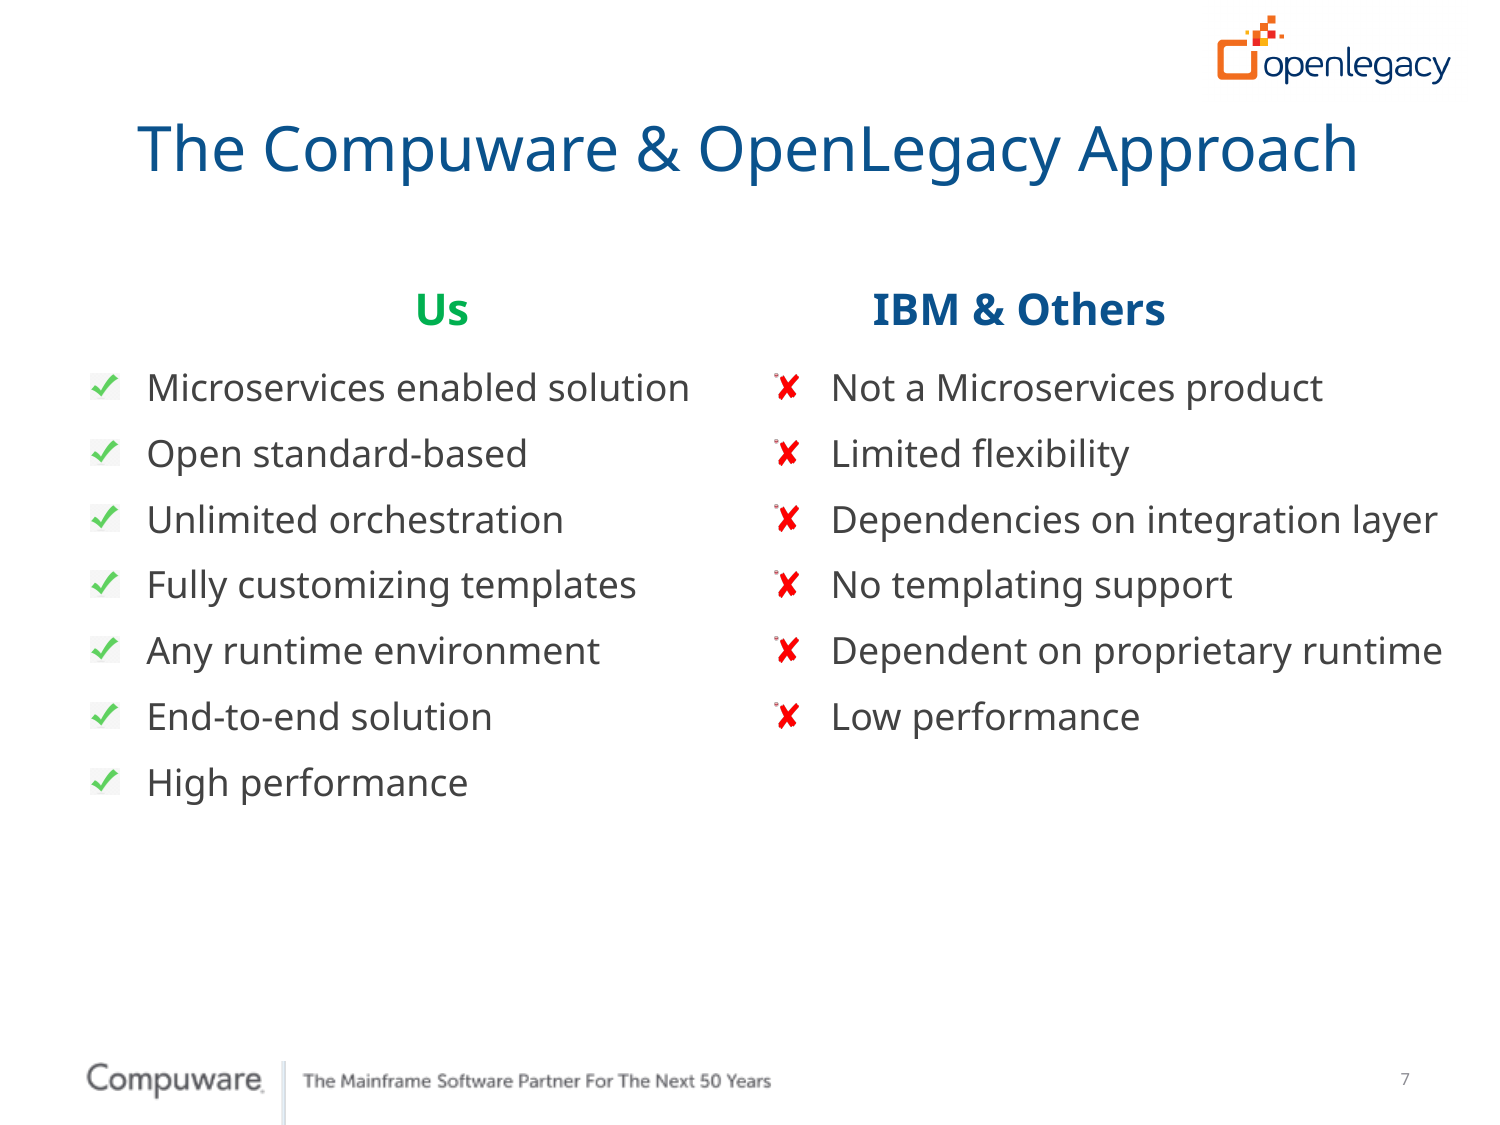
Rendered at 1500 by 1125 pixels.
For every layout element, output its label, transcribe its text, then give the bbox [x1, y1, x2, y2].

text_box IBM & Others [858, 274, 1250, 342]
picture [774, 504, 799, 532]
picture [73, 1061, 782, 1125]
picture [90, 636, 117, 663]
text_box Us [399, 274, 518, 342]
picture [90, 504, 117, 532]
picture [90, 373, 117, 400]
picture [774, 702, 799, 729]
picture [90, 439, 117, 466]
picture [774, 439, 799, 466]
picture [774, 373, 799, 400]
picture [1202, 0, 1468, 102]
picture [90, 768, 117, 795]
picture [90, 702, 117, 729]
picture [90, 570, 117, 598]
list Microservices enabled solution Open standard-based Unlimited orchestration Fully customizing templates Any runtime environment End-to-end solution High performance [75, 356, 750, 836]
picture [774, 570, 799, 598]
picture [774, 636, 799, 663]
list Not a Microservices product Limited flexibility Dependencies on integration layer No templating support Dependent on proprietary runtime Low performance [759, 356, 1500, 816]
title The Compuware & OpenLegacy Approach [75, 101, 1425, 209]
